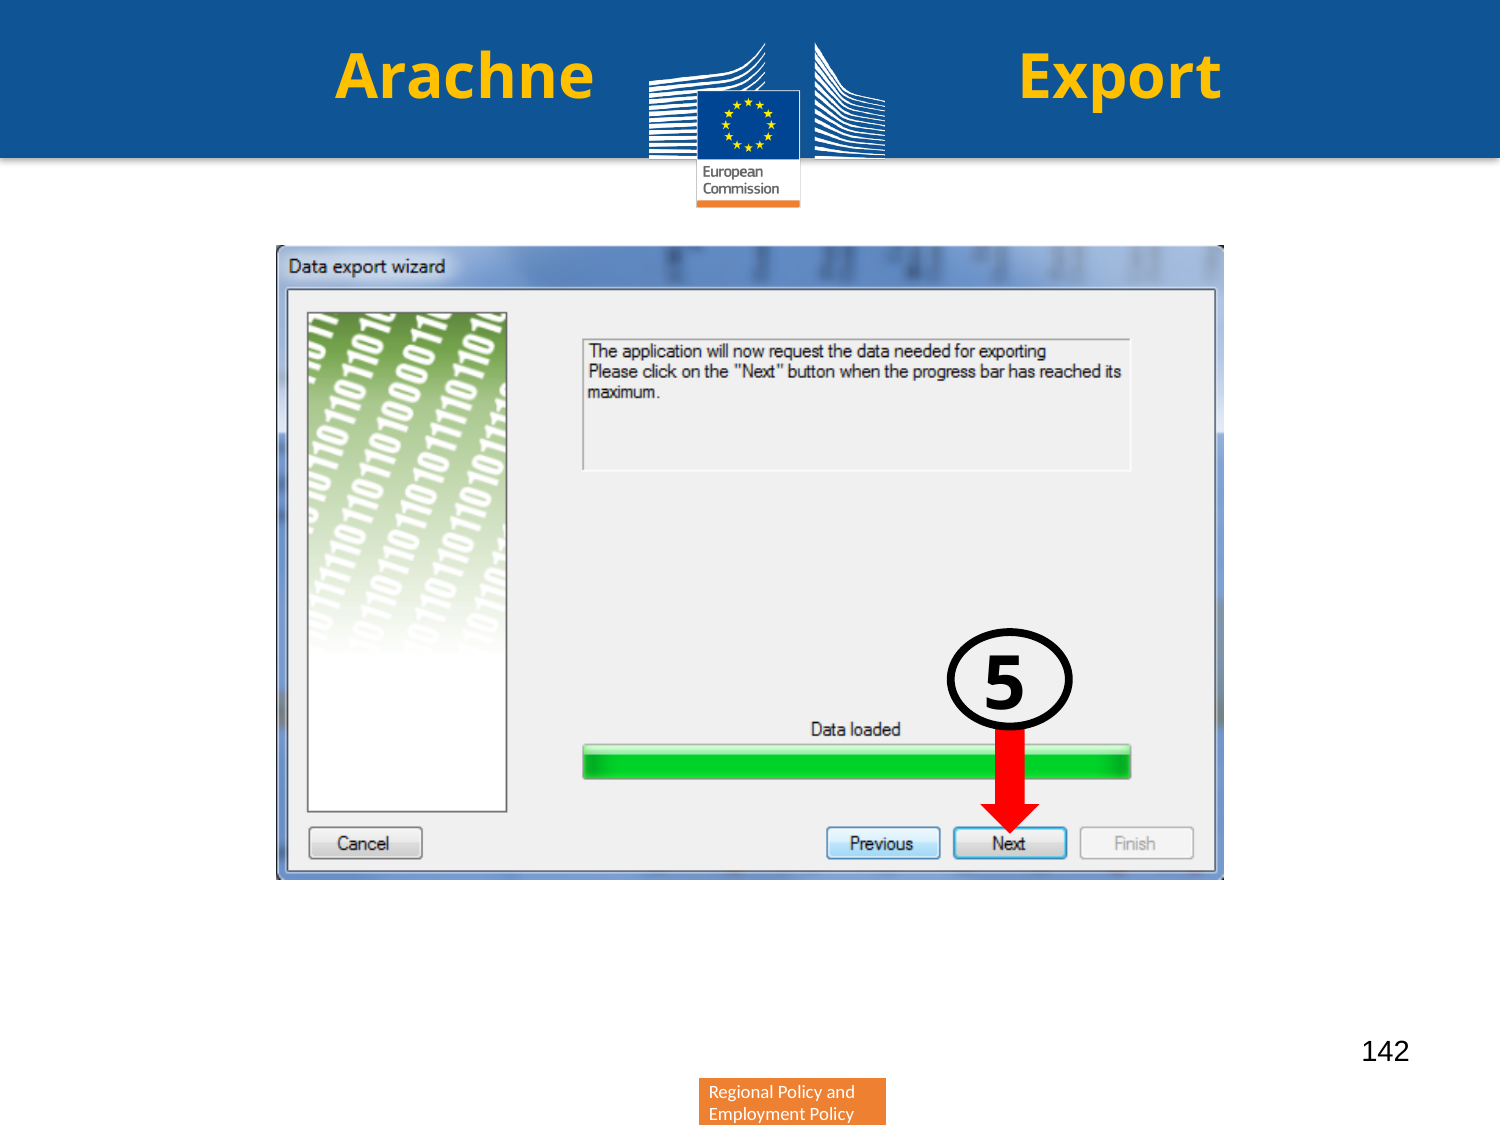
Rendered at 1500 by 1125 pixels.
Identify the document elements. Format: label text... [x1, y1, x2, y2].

picture [276, 244, 1224, 880]
text_box Arachne Export [17, 2, 1483, 144]
slide_number 142 [1074, 1024, 1425, 1103]
picture [649, 144, 885, 208]
